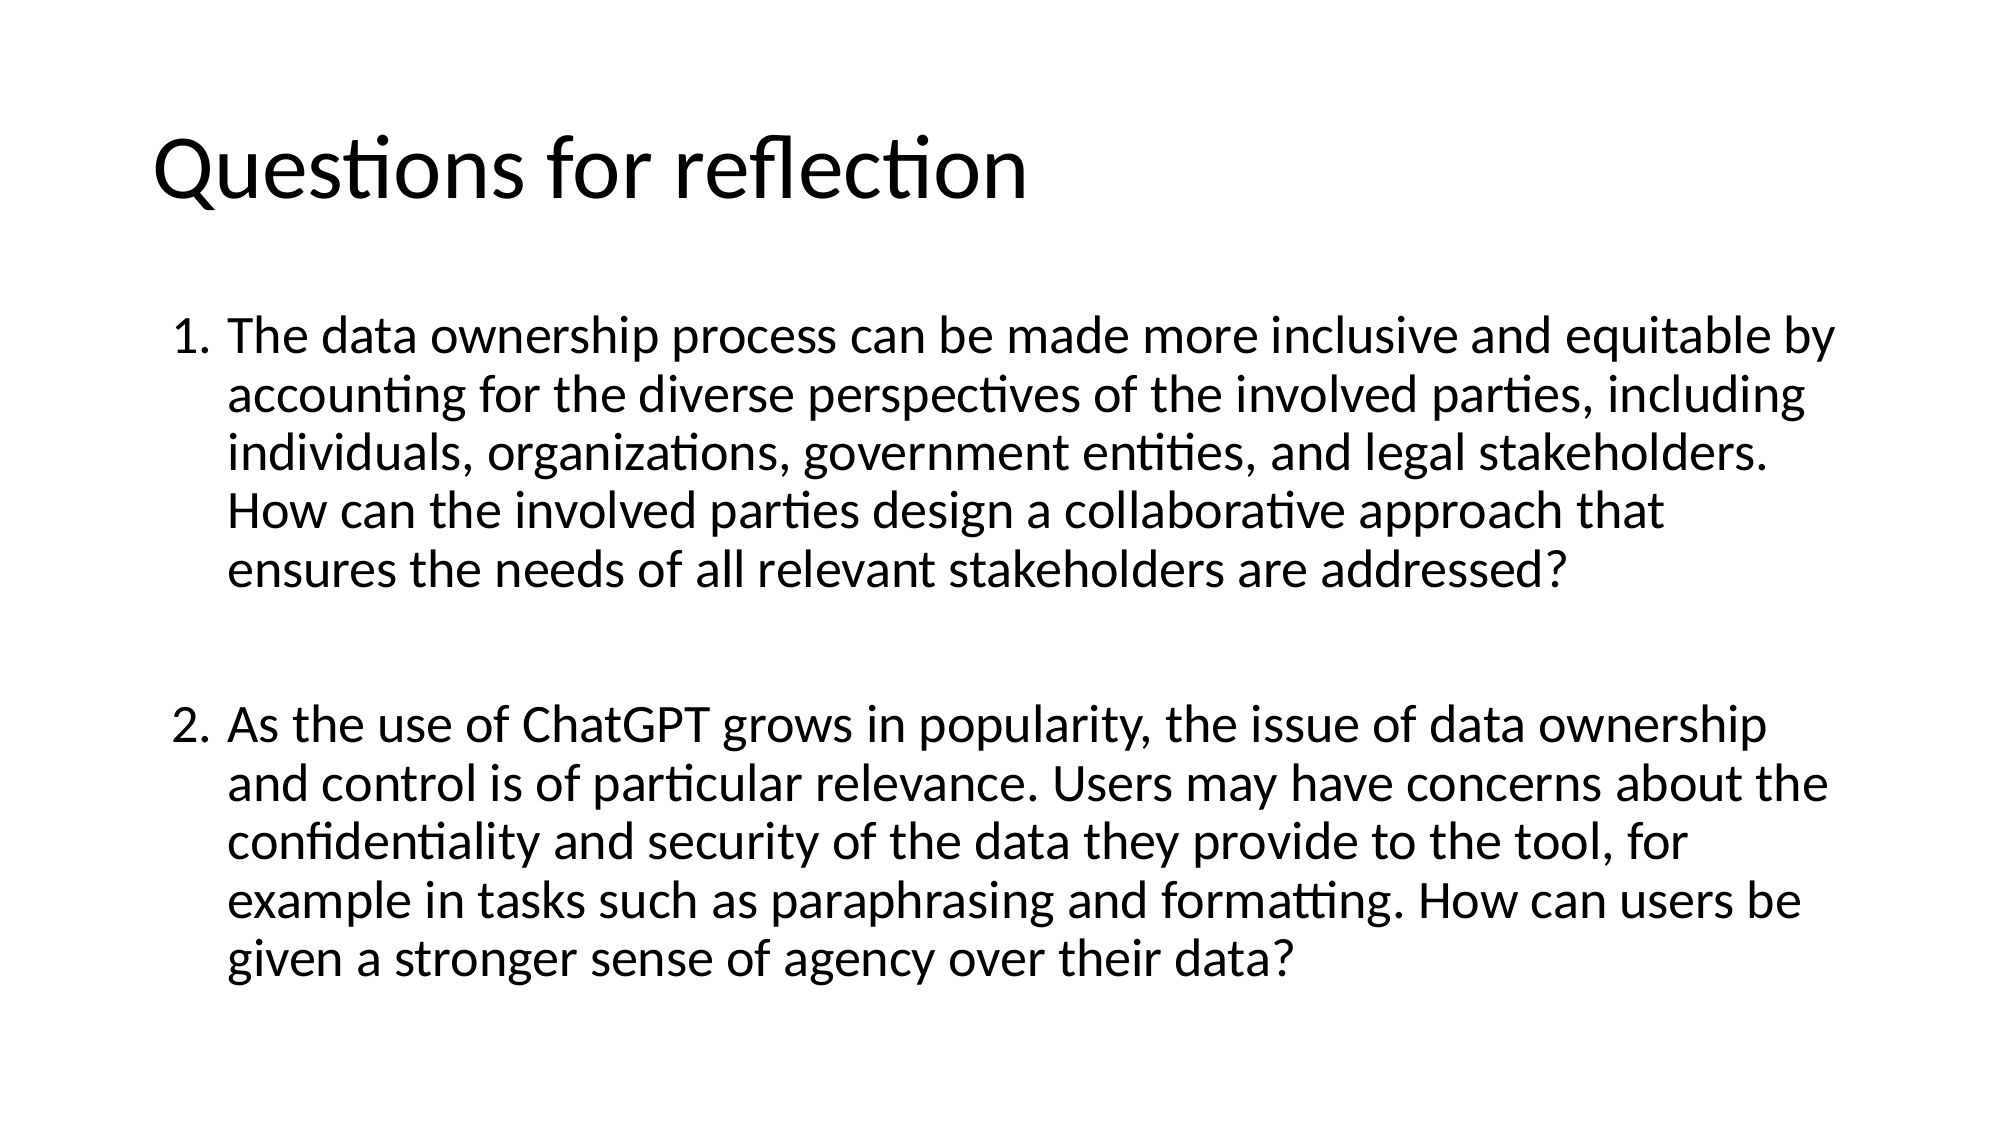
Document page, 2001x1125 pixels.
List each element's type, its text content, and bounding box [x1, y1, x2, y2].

list The data ownership process can be made more inclusive and equitable by accounting for the diverse perspectives of the involved parties, including individuals, organizations, government entities, and legal stakeholders. How can the involved parties design a collaborative approach that ensures the needs of all relevant stakeholders are addressed? As the use of ChatGPT grows in popularity, the issue of data ownership and control is of particular relevance. Users may have concerns about the confidentiality and security of the data they provide to the tool, for example in tasks such as paraphrasing and formatting. How can users be given a stronger sense of agency over their data? [137, 299, 1863, 1014]
title Questions for reflection [137, 59, 1863, 278]
